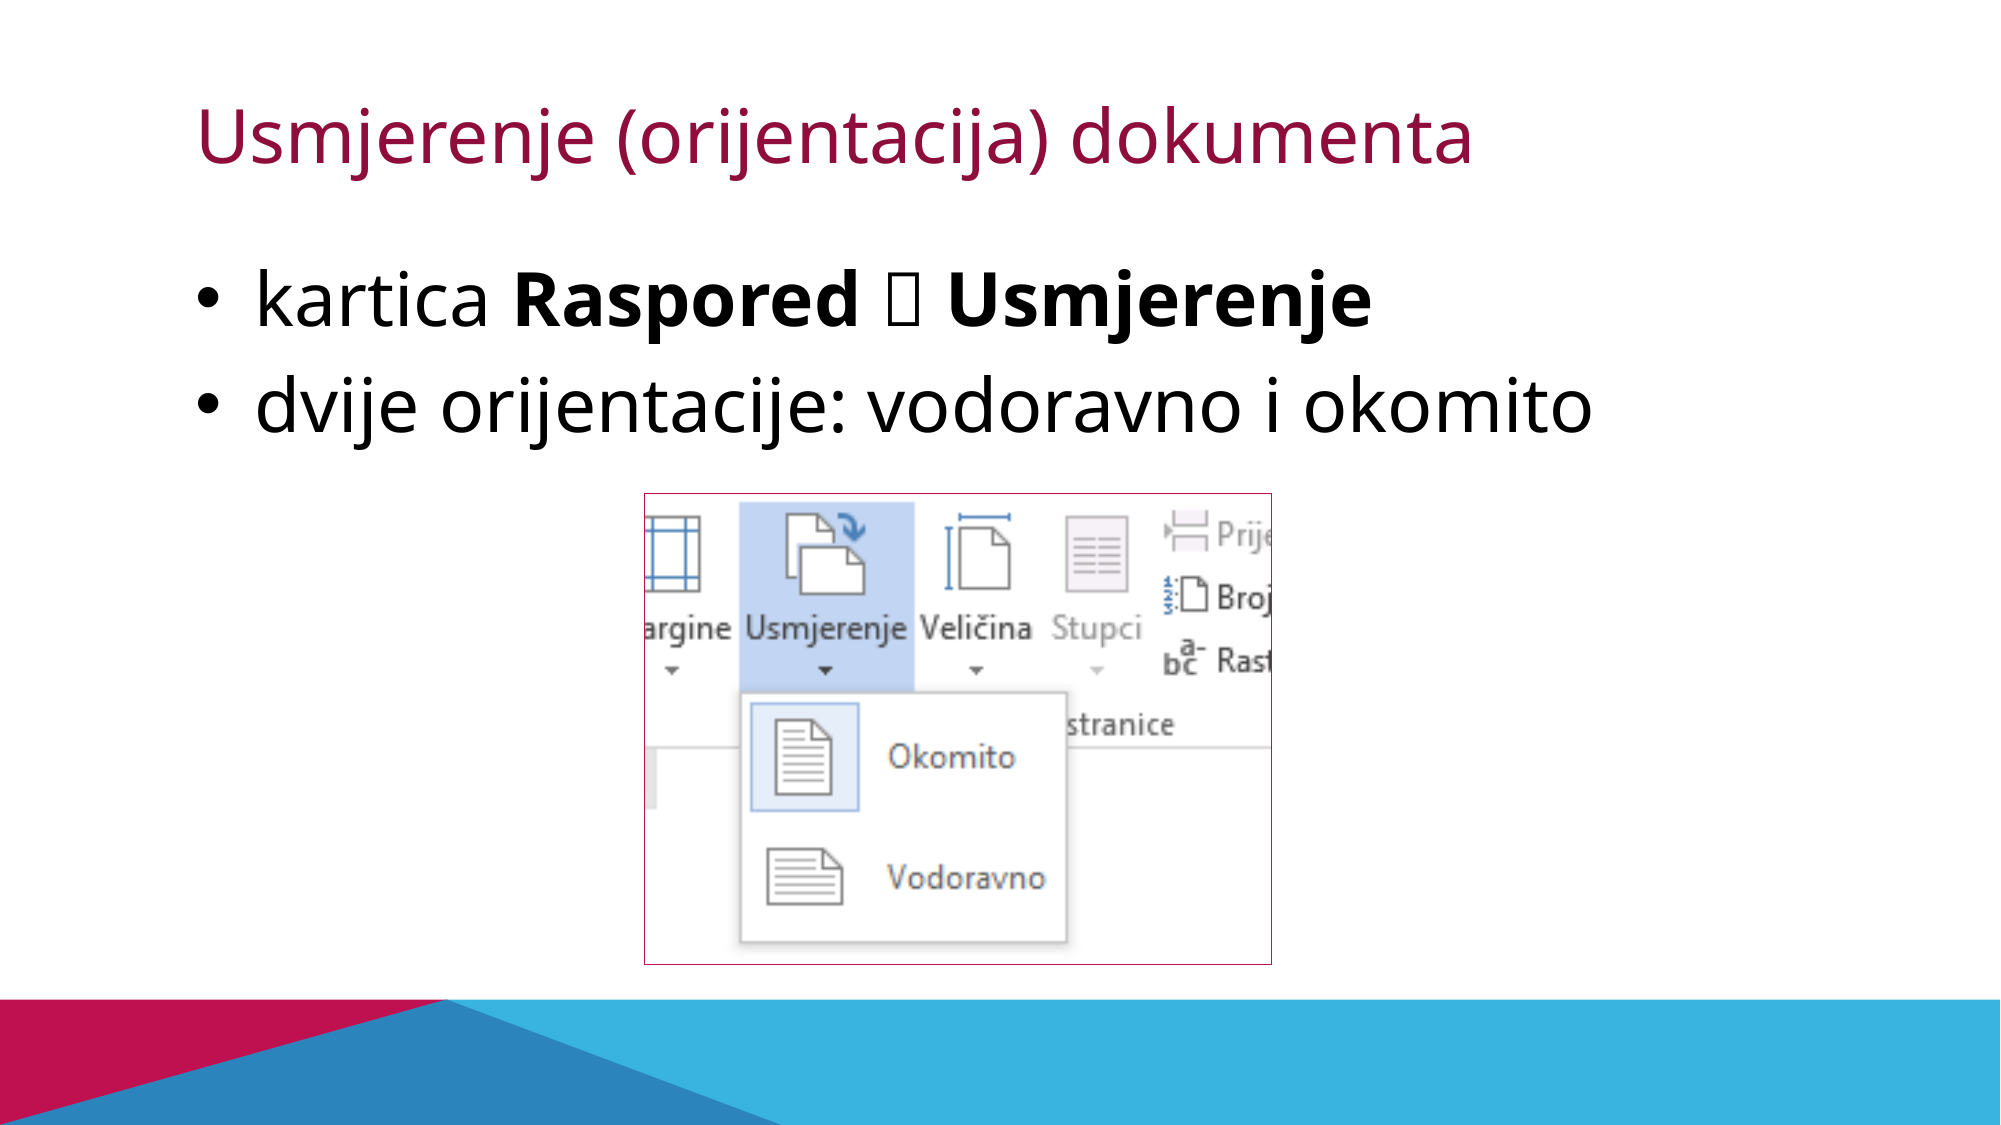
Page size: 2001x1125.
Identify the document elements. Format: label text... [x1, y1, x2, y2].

list kartica Raspored  Usmjerenje dvije orijentacije: vodoravno i okomito [180, 243, 1825, 953]
title Usmjerenje (orijentacija) dokumenta [180, 60, 1825, 209]
picture [643, 493, 1272, 965]
